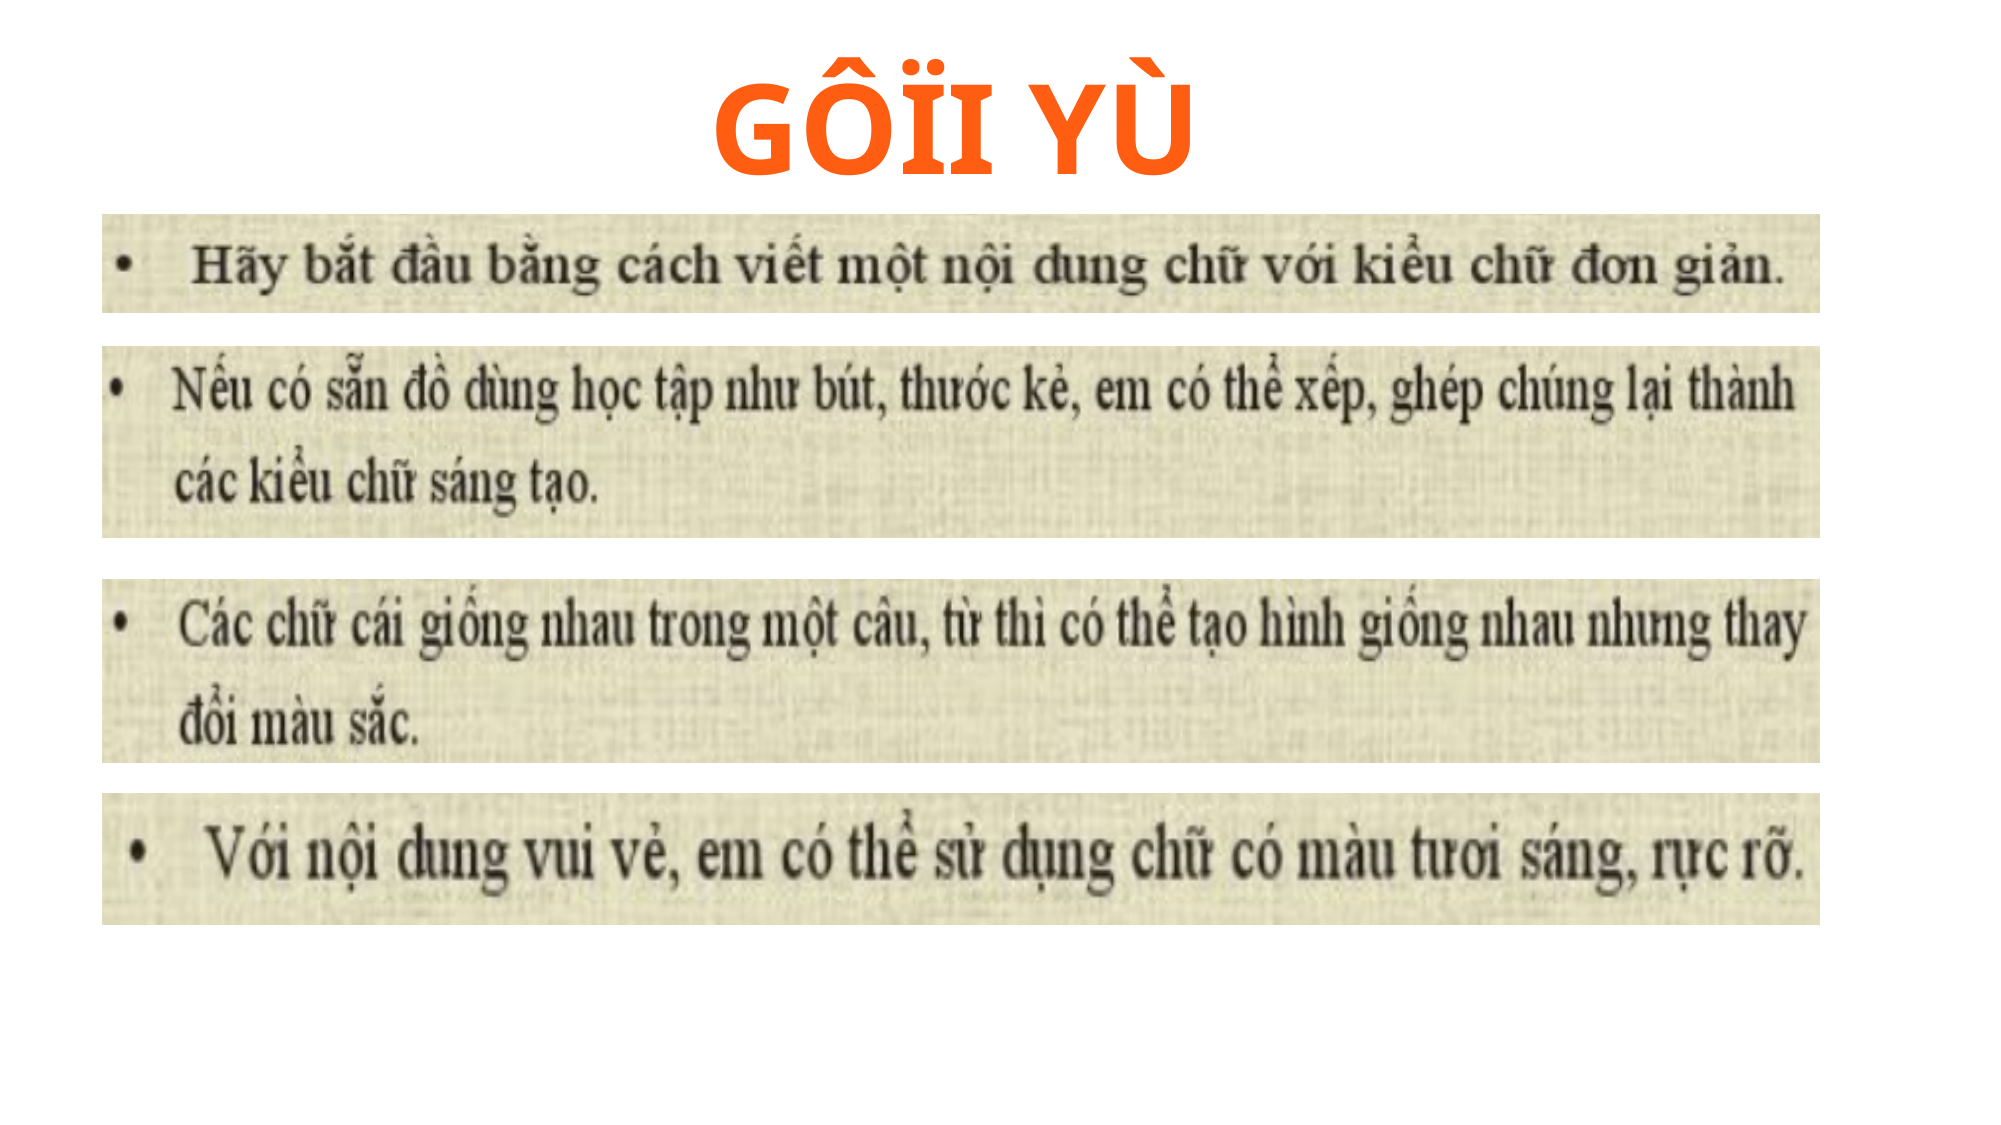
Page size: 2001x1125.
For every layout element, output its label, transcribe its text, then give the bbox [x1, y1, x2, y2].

picture [102, 793, 1820, 925]
text_box GÔÏI YÙ [694, 42, 1217, 207]
picture [102, 346, 1820, 538]
picture [102, 214, 1820, 313]
picture [102, 579, 1820, 763]
